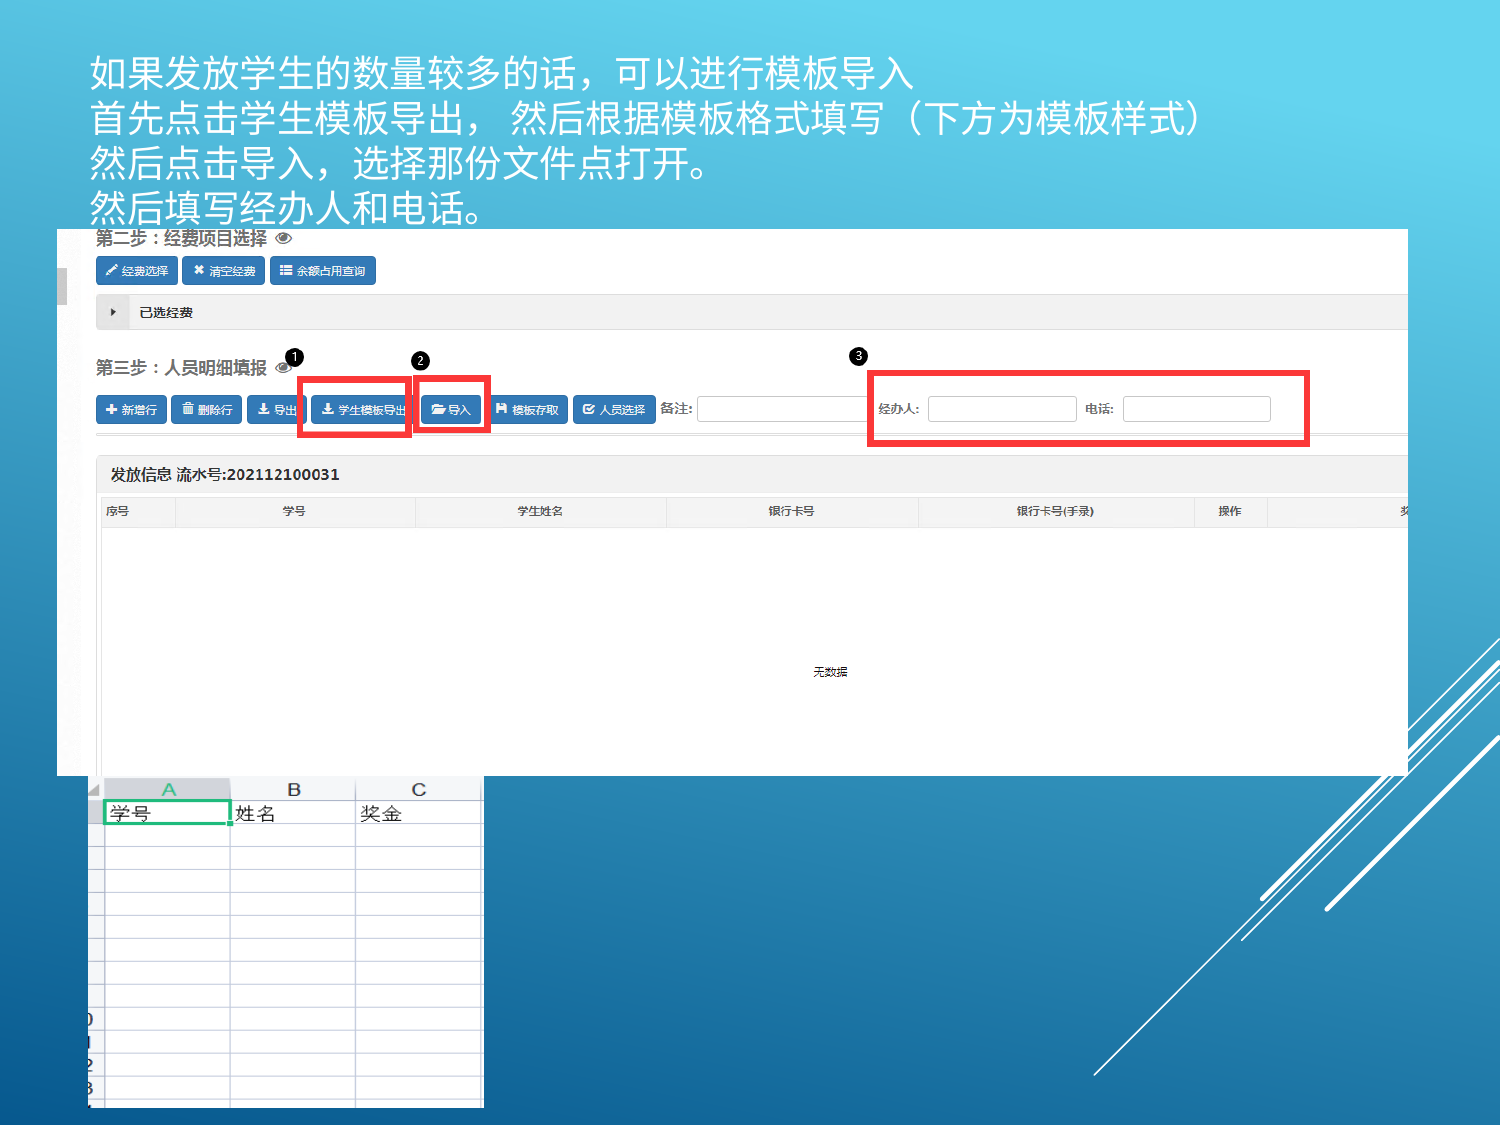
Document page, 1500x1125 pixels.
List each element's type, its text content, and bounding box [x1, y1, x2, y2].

text_box 如果发放学生的数量较多的话，可以进行模板导入 首先点击学生模板导出， 然后根据模板格式填写（下方为模板样式） 然后点击导入，选择那份文件点打开。 然后填写经办人和电话。 [74, 42, 1390, 229]
picture [88, 777, 484, 1108]
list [57, 229, 1408, 777]
